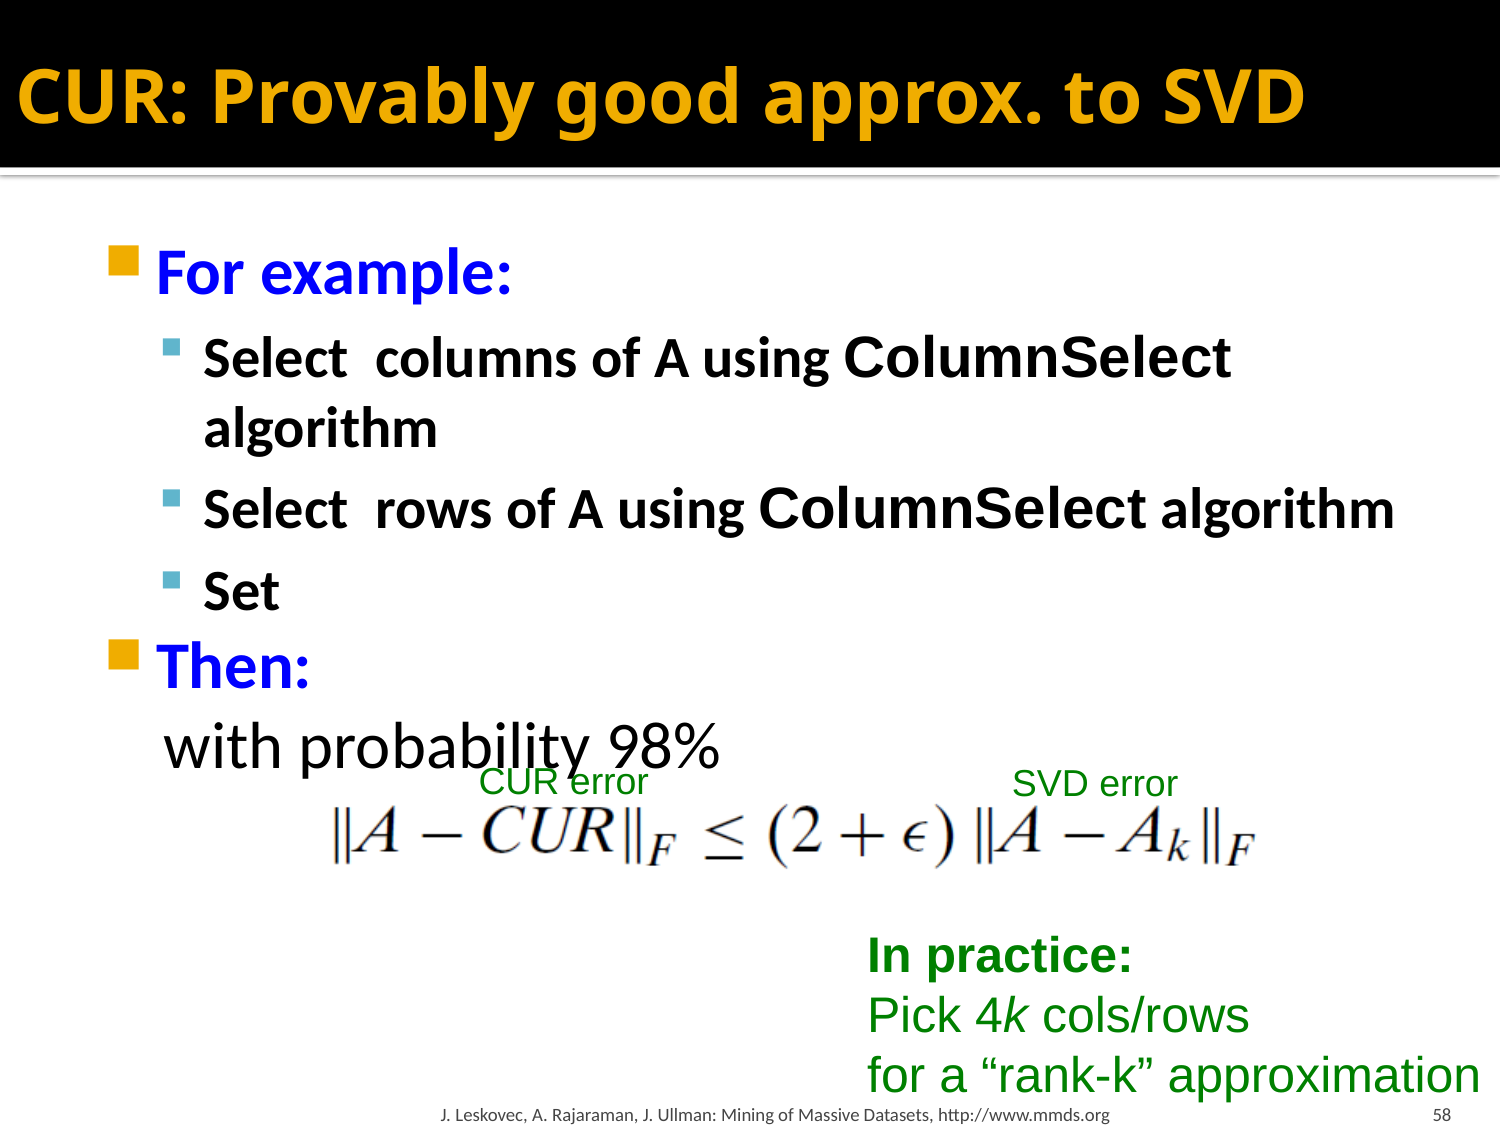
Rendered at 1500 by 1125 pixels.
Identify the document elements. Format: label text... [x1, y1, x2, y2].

text_box SVD error [997, 751, 1194, 785]
footer J. Leskovec, A. Rajaraman, J. Ullman: Mining of Massive Datasets, http://www.mmds.org [433, 1080, 1337, 1125]
slide_number 58 [1345, 1111, 1467, 1125]
title CUR: Provably good approx. to SVD [0, 12, 1500, 175]
picture [314, 787, 1259, 877]
text_box CUR error [463, 749, 664, 785]
text_box In practice: Pick 4k cols/rows for a “rank-k” approximation [852, 915, 1497, 1111]
